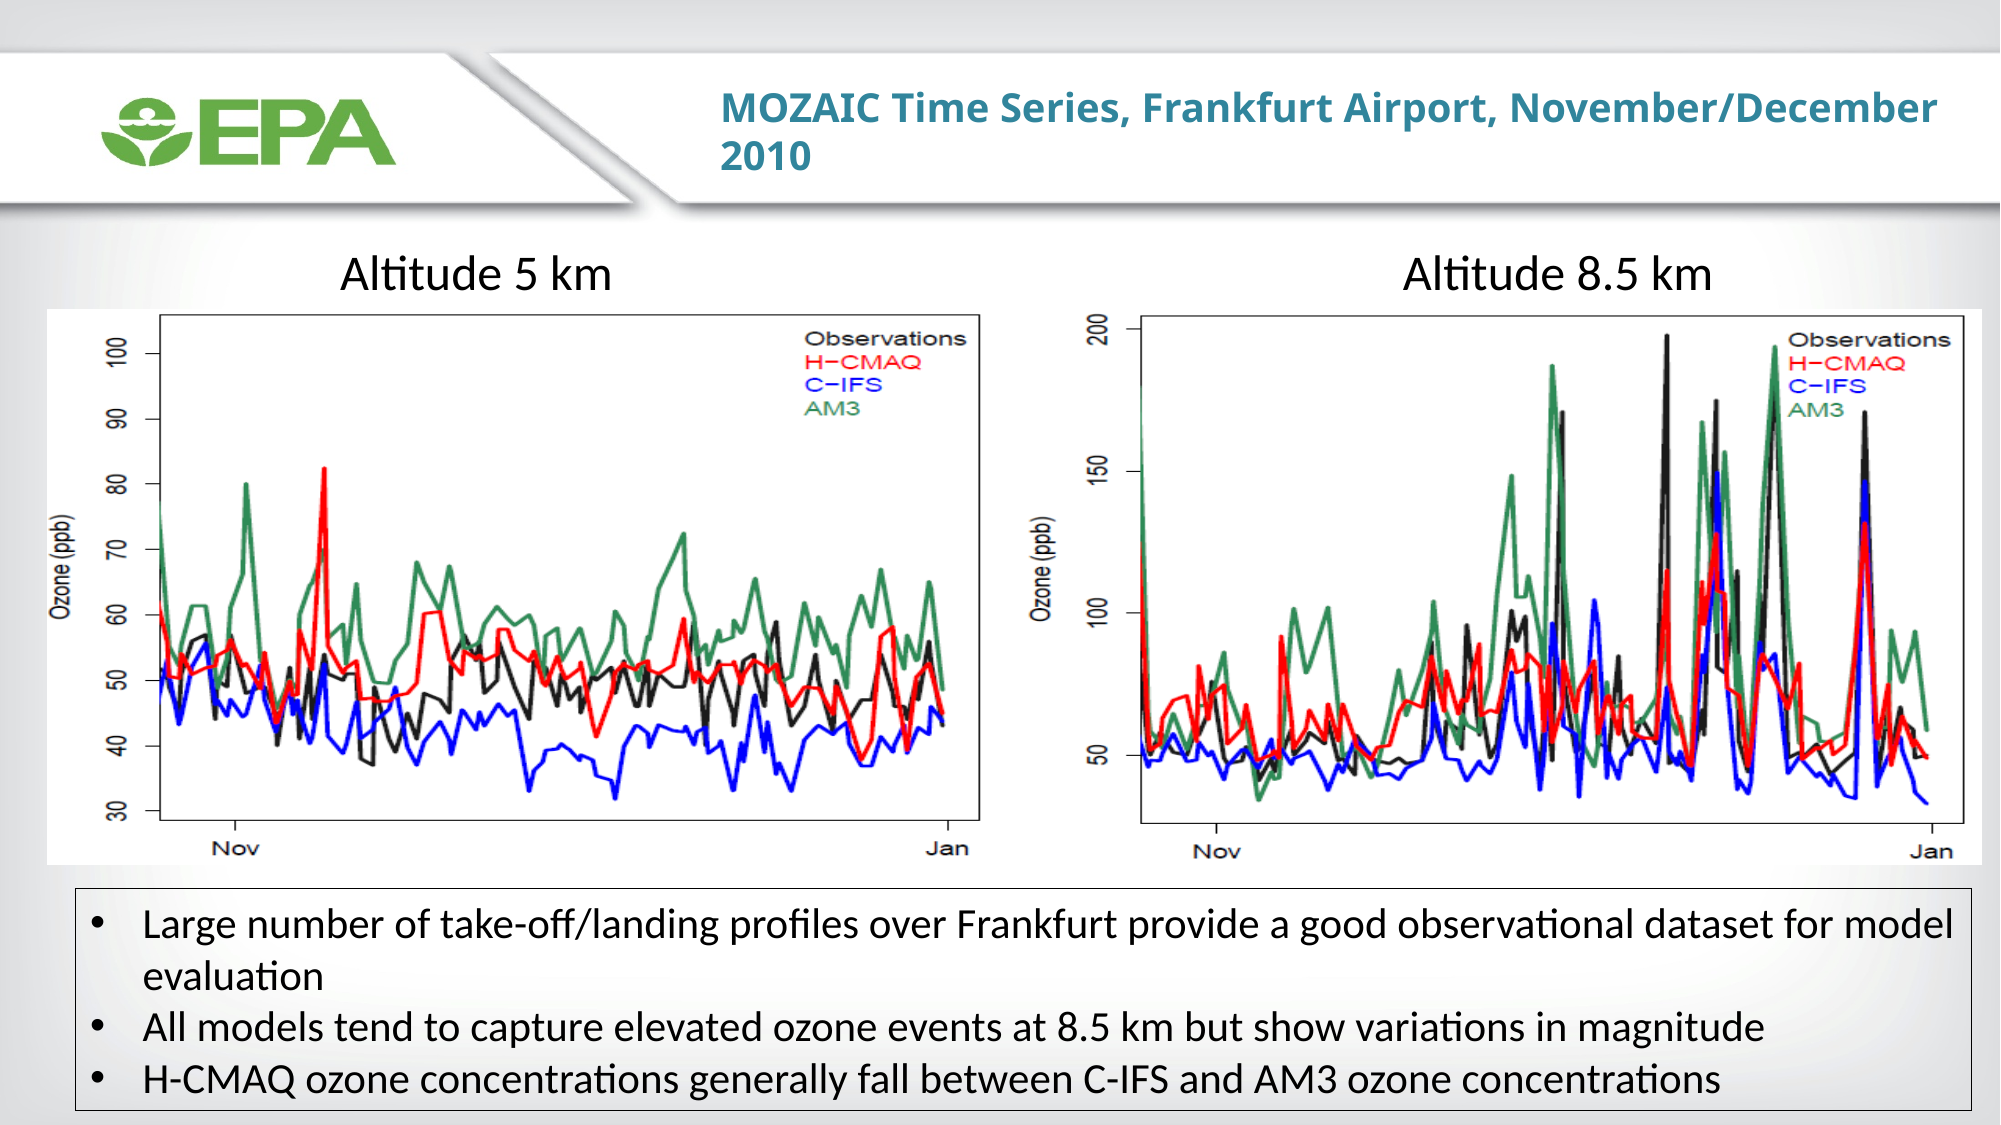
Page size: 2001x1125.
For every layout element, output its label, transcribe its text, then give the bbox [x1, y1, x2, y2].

text_box Altitude 5 km [273, 233, 680, 307]
list MOZAIC Time Series, Frankfurt Airport, November/December 2010 [705, 74, 1972, 188]
picture [0, 0, 2000, 1125]
text_box Altitude 8.5 km [1354, 233, 1762, 307]
text_box Large number of take-off/landing profiles over Frankfurt provide a good observational dataset for model evaluation All models tend to capture elevated ozone events at 8.5 km but show variations in magnitude H-CMAQ ozone concentrations generally fall between C-IFS and AM3 ozone concentrations [75, 888, 1972, 1111]
